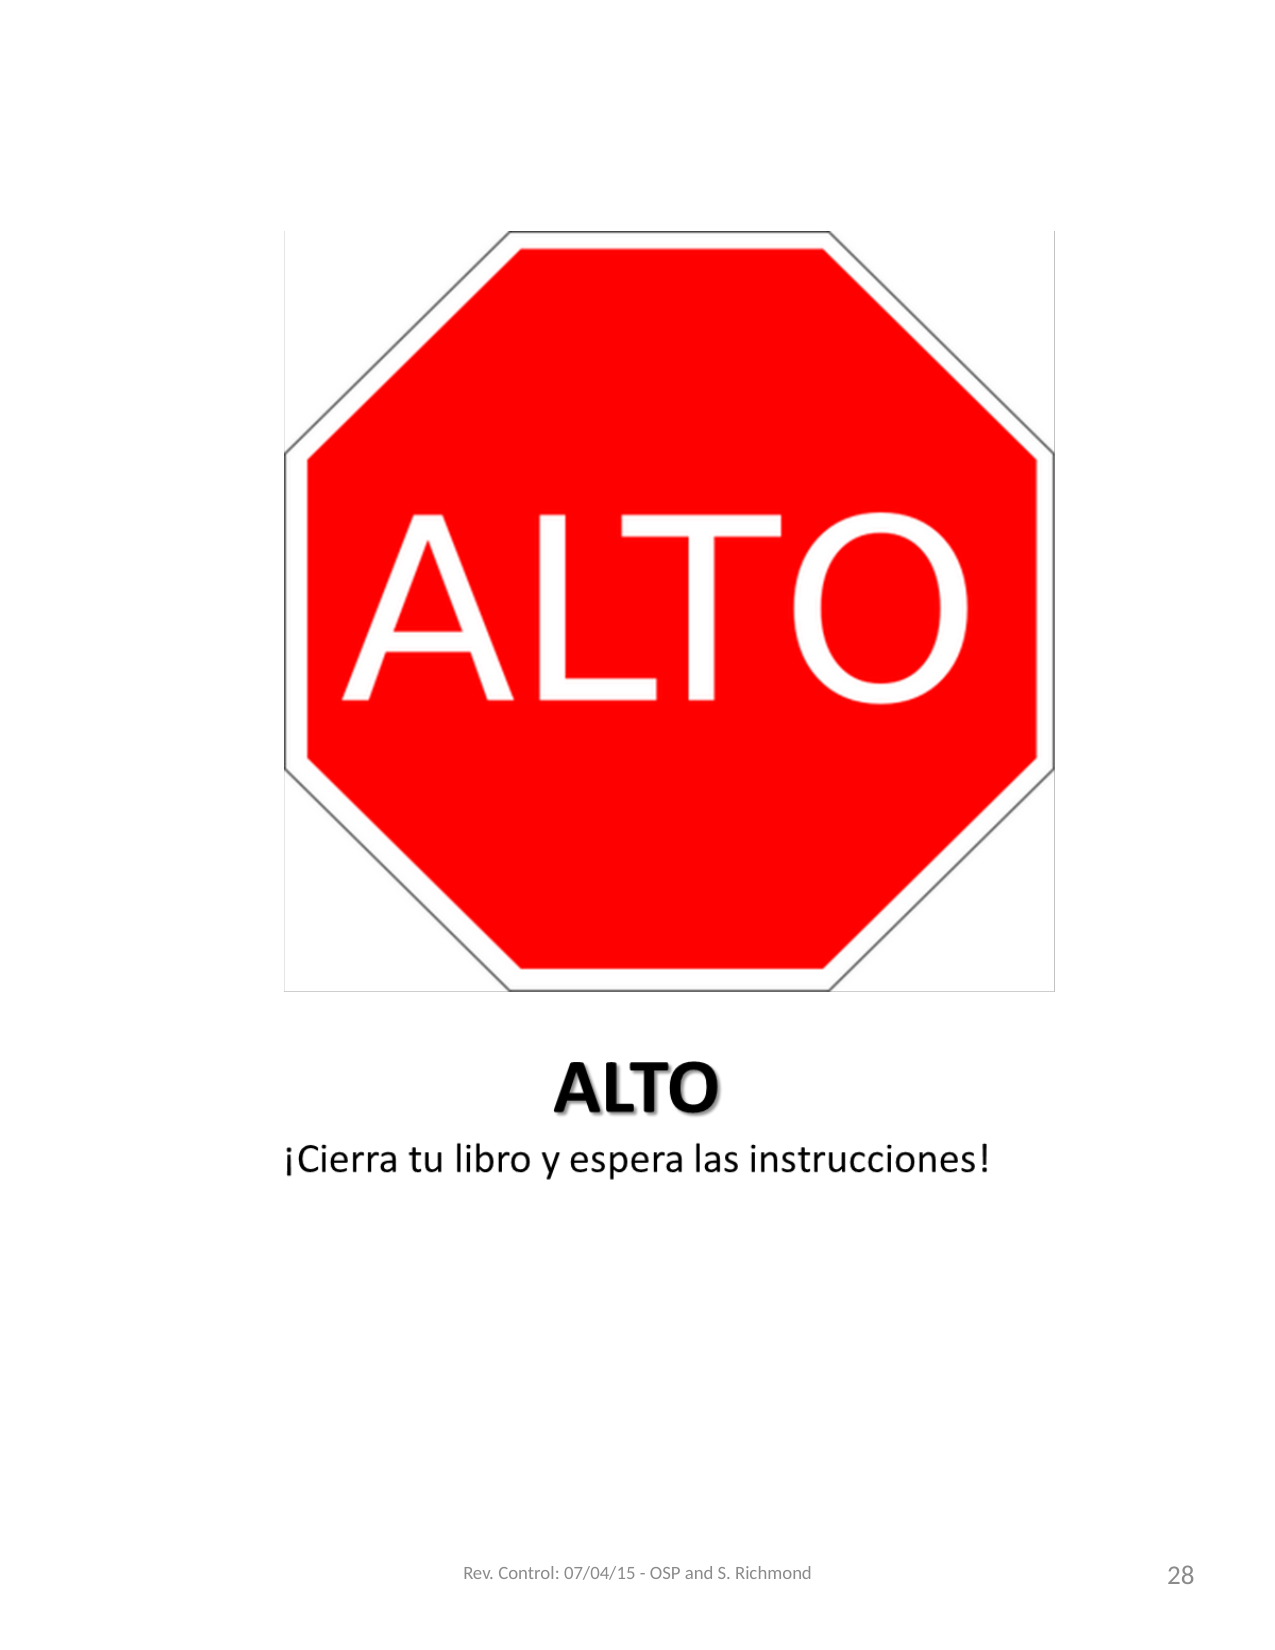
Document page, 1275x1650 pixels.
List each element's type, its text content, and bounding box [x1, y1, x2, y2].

slide_number 28 [913, 1529, 1212, 1618]
footer Rev. Control: 07/04/15 - OSP and S. Richmond [435, 1528, 840, 1617]
picture [112, 231, 1162, 1209]
